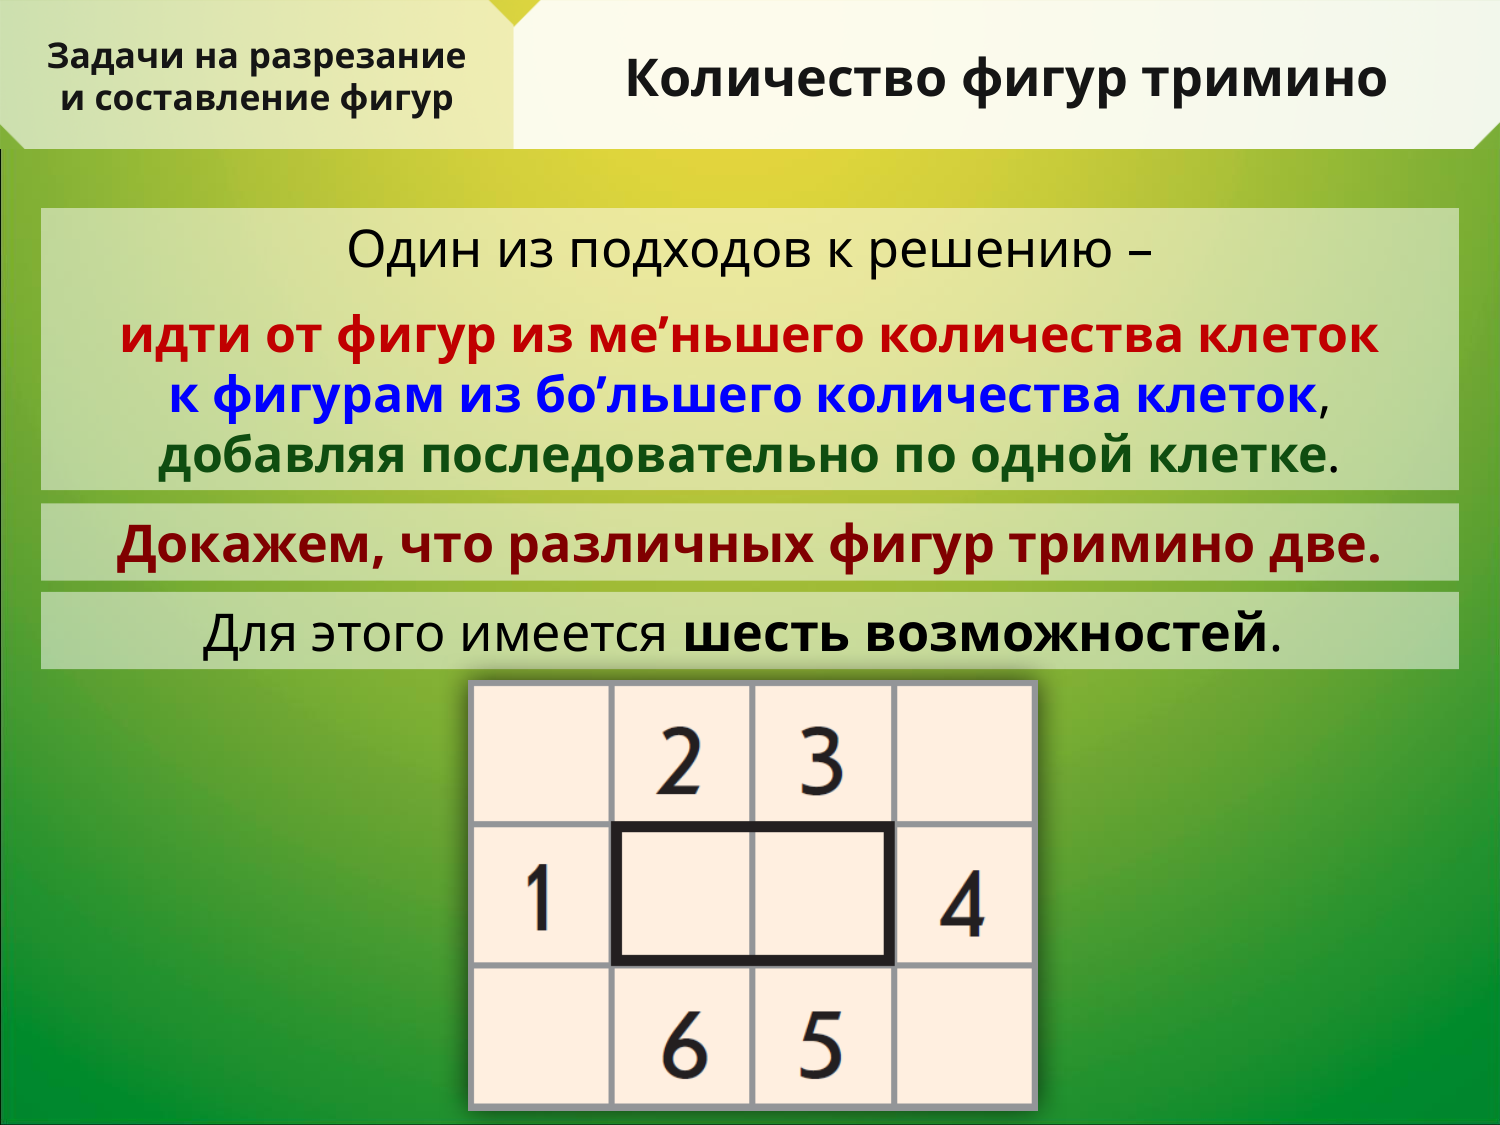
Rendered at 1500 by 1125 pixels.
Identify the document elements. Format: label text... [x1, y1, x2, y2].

picture [0, 0, 1500, 1125]
text_box Докажем, что различных фигур тримино две. [41, 503, 1459, 581]
text_box Один из подходов к решению – идти от фигур из мe’ньшего количества клеток к фигурам из бo’льшего количества клеток, добавляя последовательно по одной клетке. [41, 208, 1459, 491]
text_box Для этого имеется шесть возможностей. [41, 591, 1459, 670]
